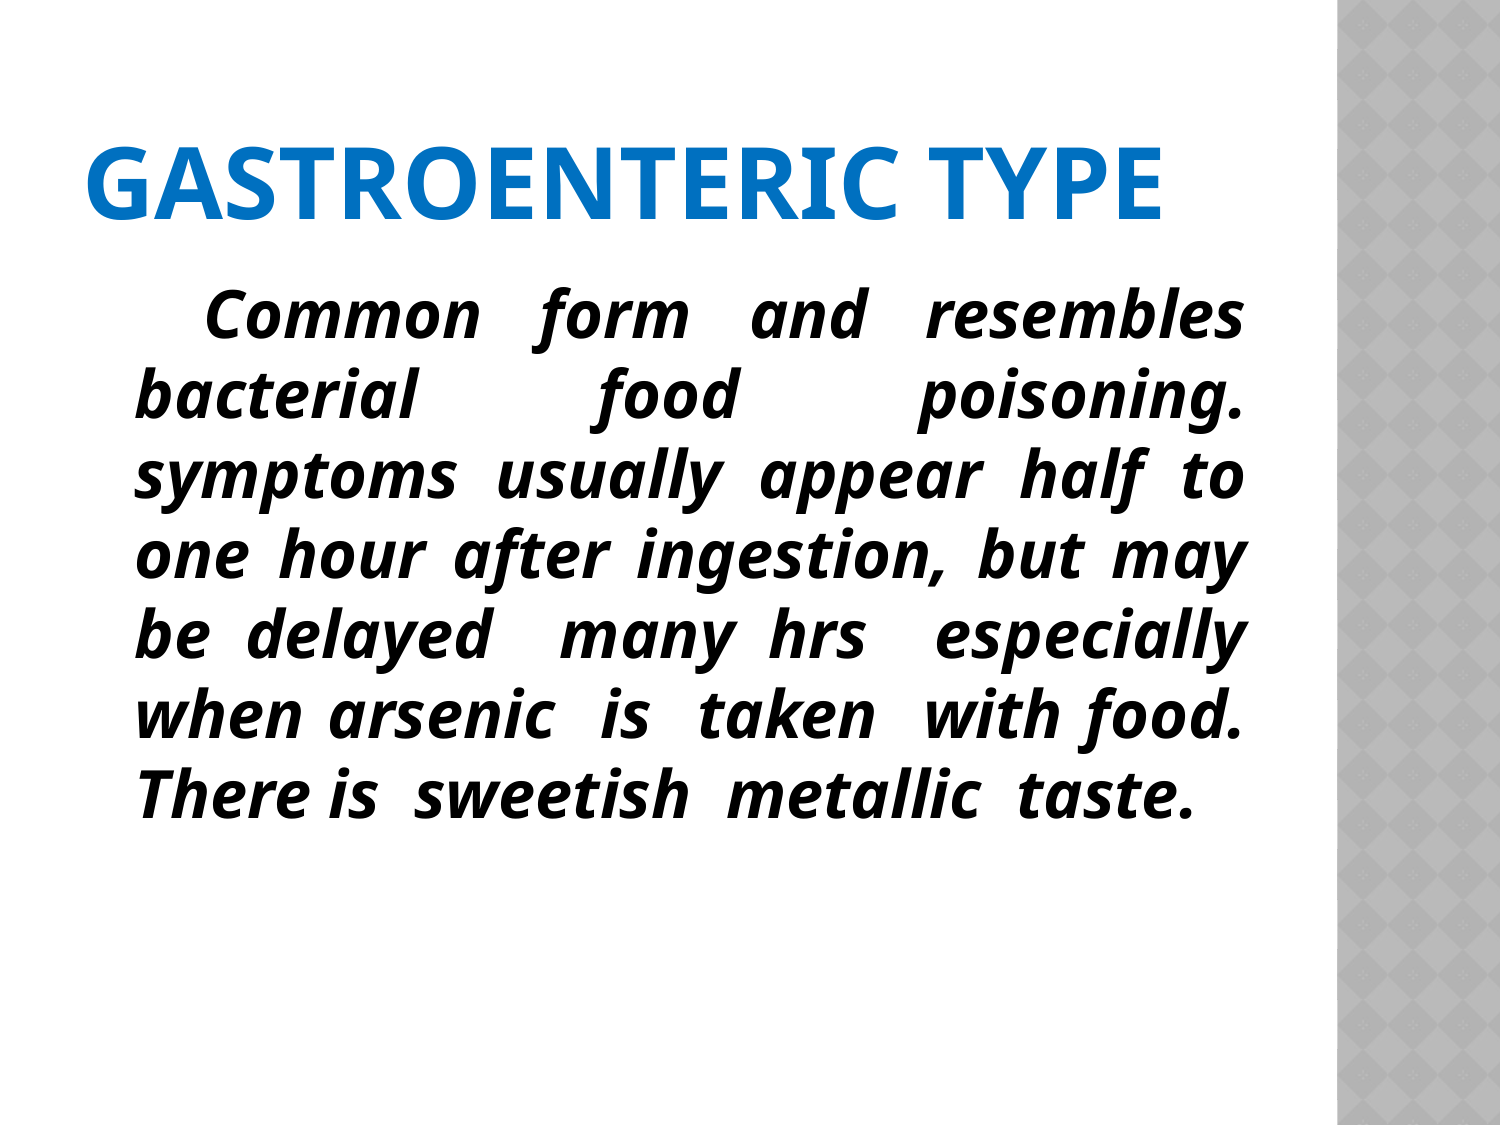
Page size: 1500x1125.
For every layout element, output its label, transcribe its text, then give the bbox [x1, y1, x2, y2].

title GASTROENTERIC TYPE [75, 52, 1263, 240]
list Common form and resembles bacterial food poisoning. symptoms usually appear half to one hour after ingestion, but may be delayed many hrs especially when arsenic is taken with food. There is sweetish metallic taste. [75, 264, 1263, 1059]
